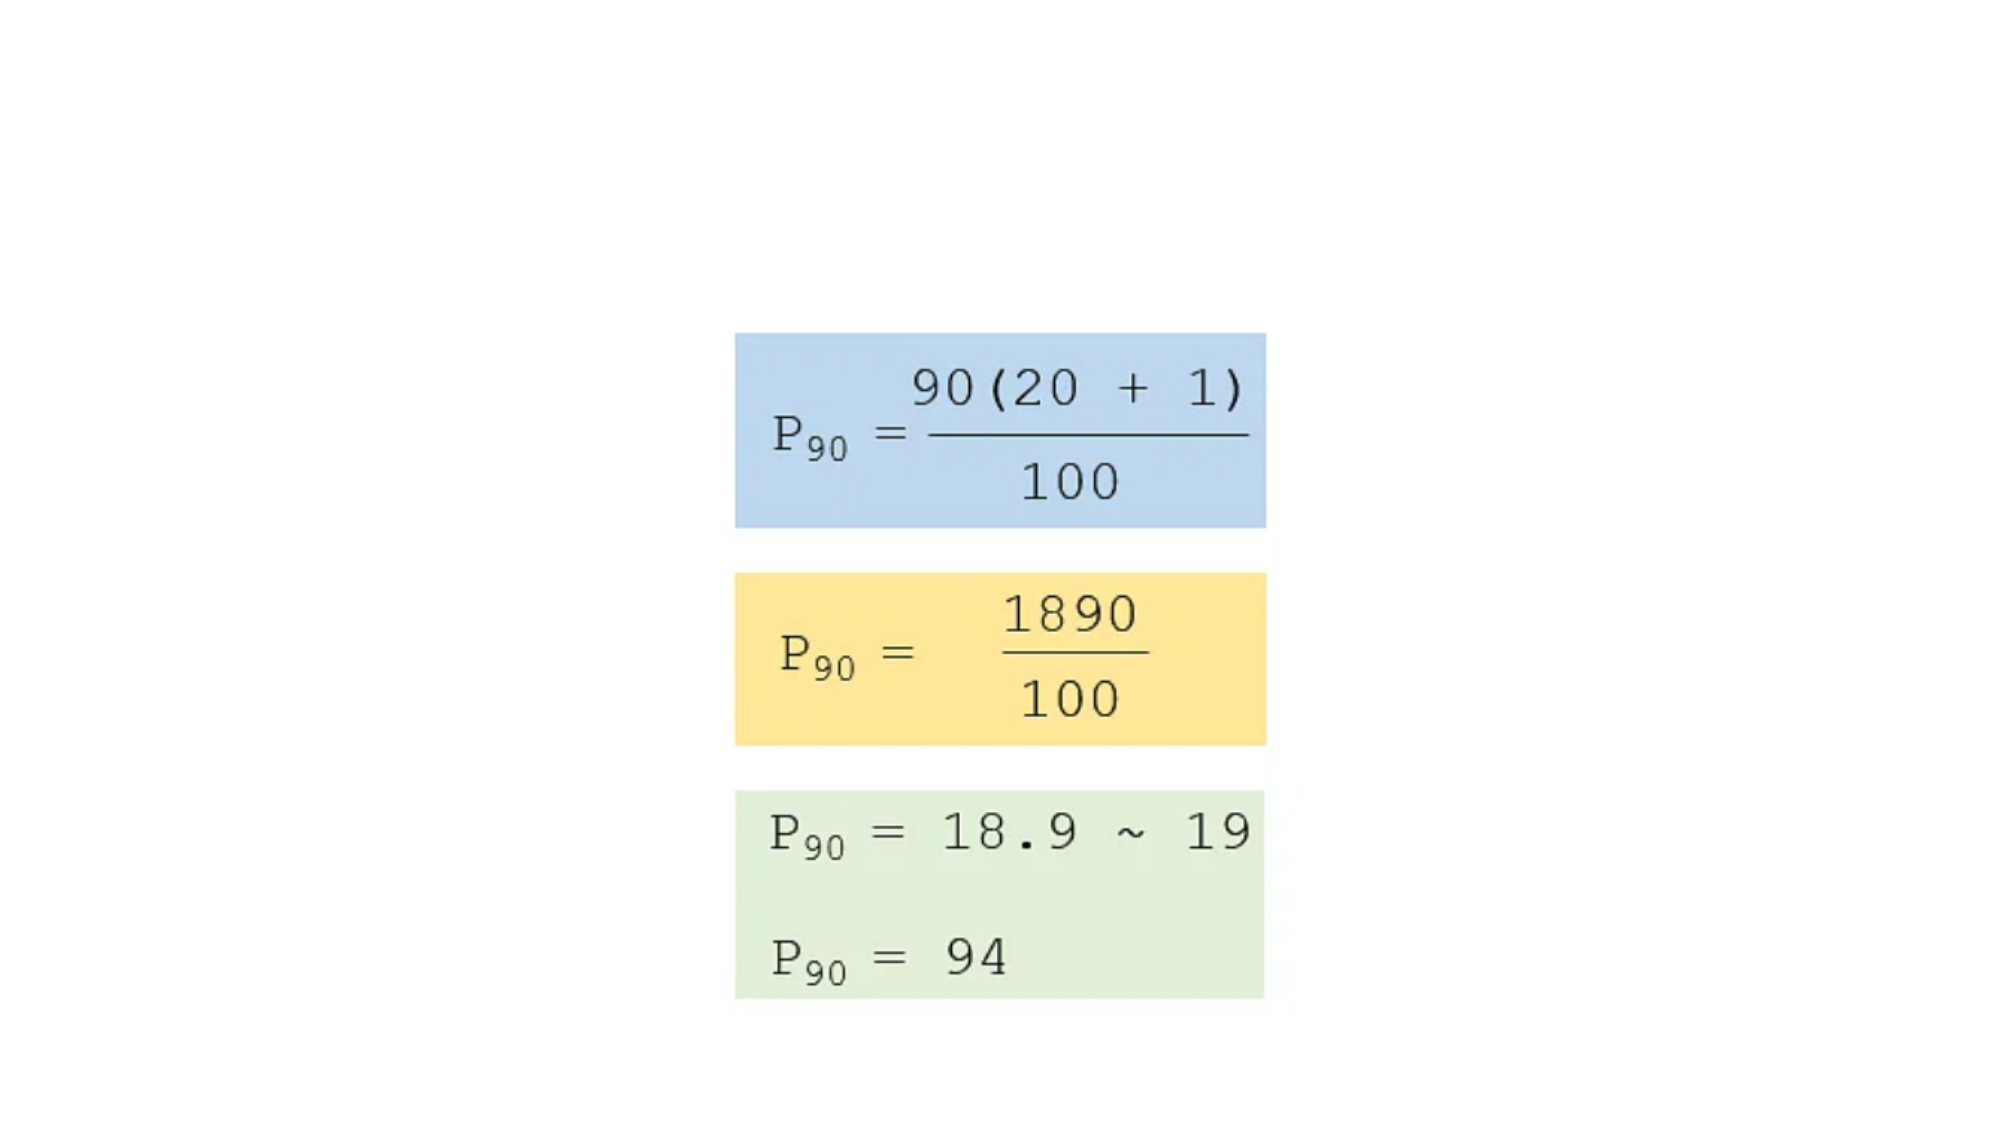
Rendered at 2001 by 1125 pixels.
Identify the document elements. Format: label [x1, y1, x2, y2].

list [657, 299, 1342, 1014]
